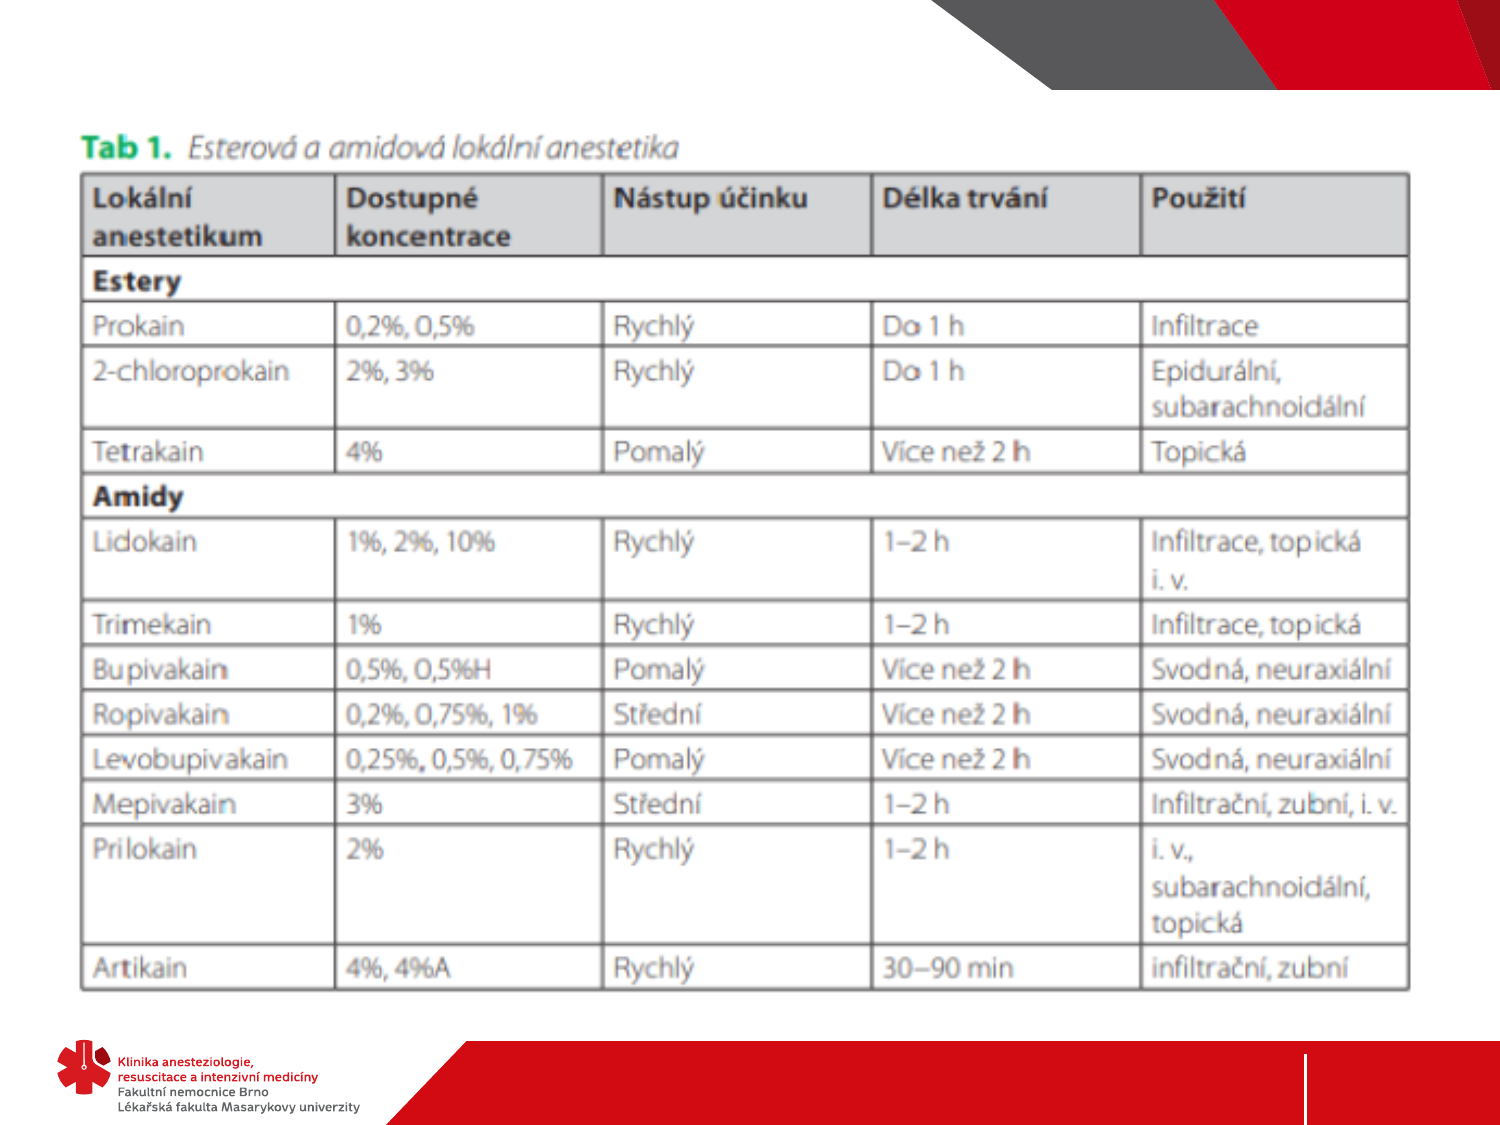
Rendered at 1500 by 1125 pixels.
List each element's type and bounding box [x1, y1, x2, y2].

picture [76, 131, 1424, 993]
